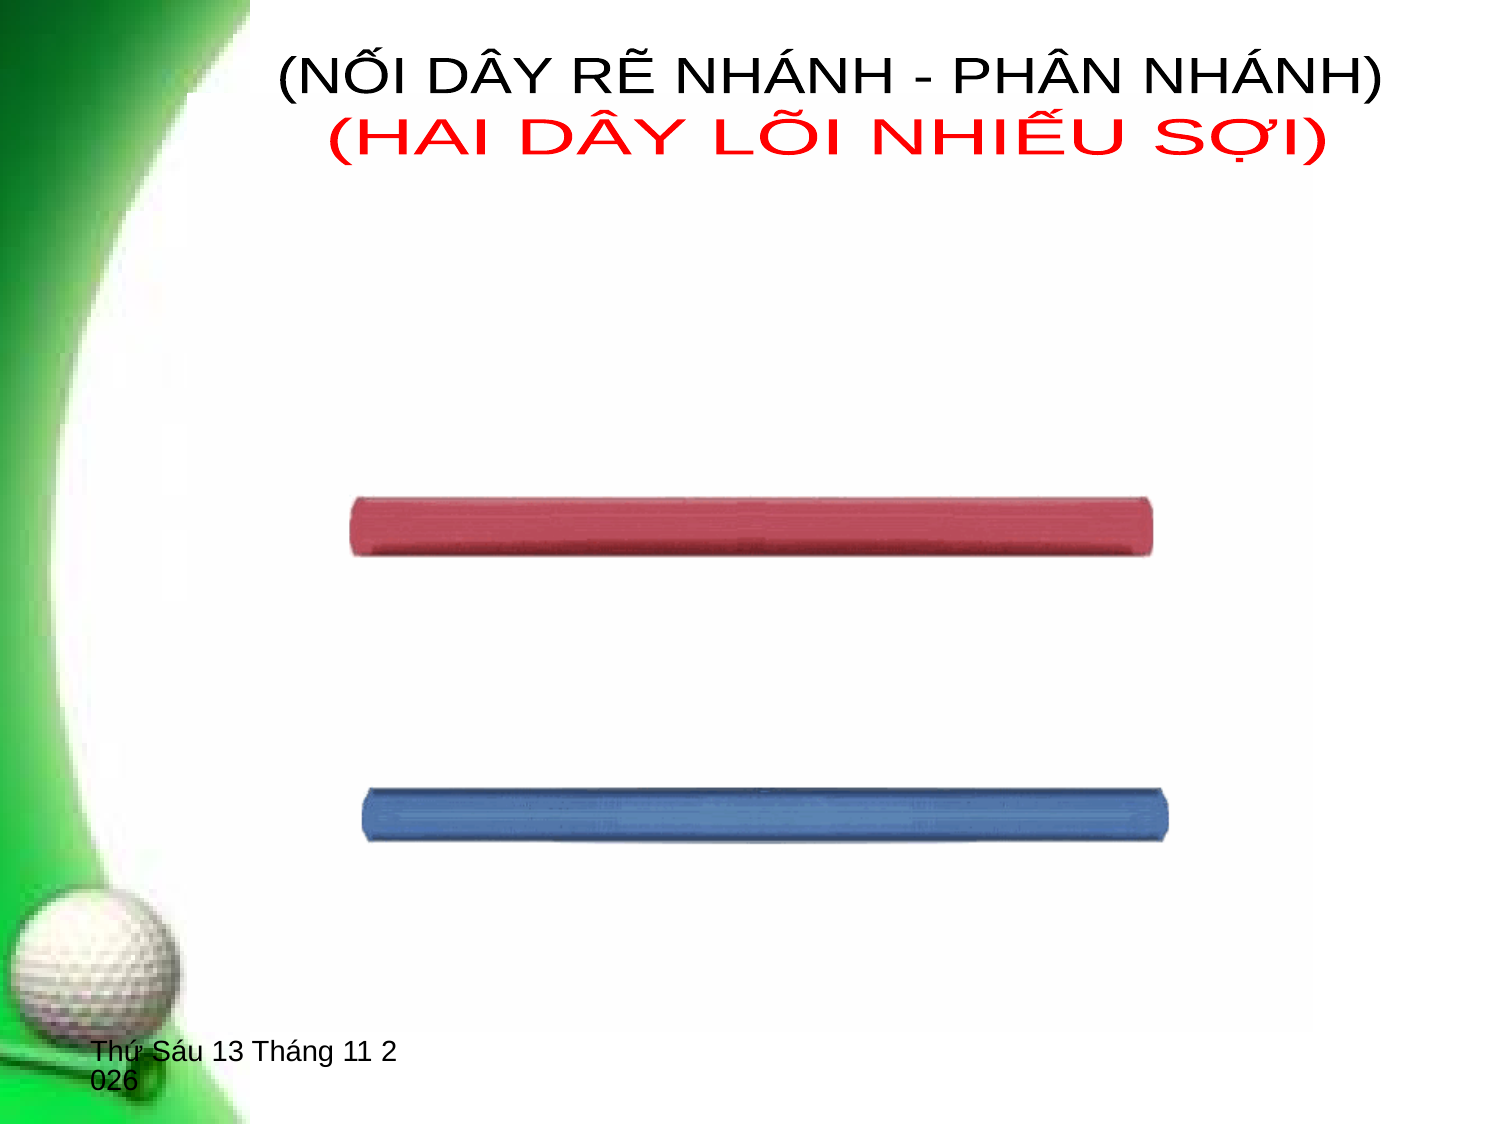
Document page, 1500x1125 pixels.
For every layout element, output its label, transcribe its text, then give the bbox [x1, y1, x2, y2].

picture [0, 0, 1313, 1124]
slide_number Thứ Năm, 30 Tháng Ba 2023 [254, 1041, 425, 1103]
